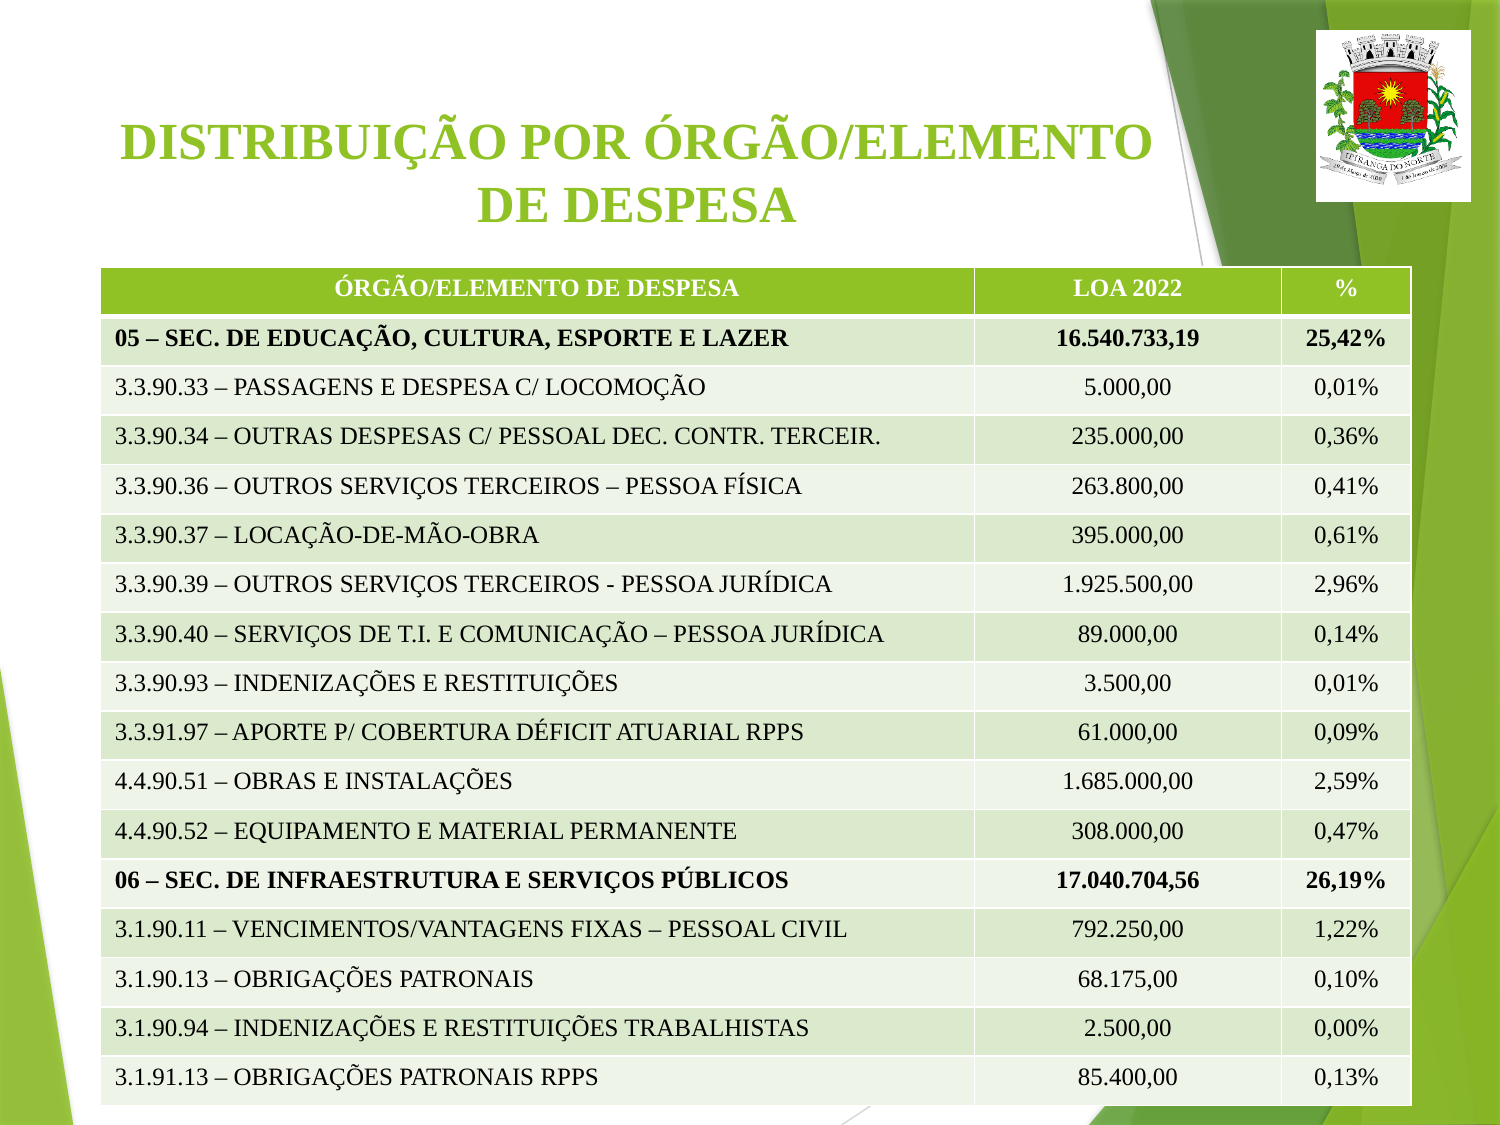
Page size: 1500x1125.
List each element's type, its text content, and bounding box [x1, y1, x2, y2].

table_cell 235.000,00 [975, 416, 1281, 464]
table_cell 3.3.90.39 – OUTROS SERVIÇOS TERCEIROS - PESSOA JURÍDICA [101, 564, 974, 611]
table_cell 3.3.90.40 – SERVIÇOS DE T.I. E COMUNICAÇÃO – PESSOA JURÍDICA [101, 613, 974, 661]
table_cell 792.250,00 [975, 909, 1281, 957]
title DISTRIBUIÇÃO POR ÓRGÃO/ELEMENTO DE DESPESA [99, 99, 1176, 244]
table_cell 0,41% [1282, 465, 1410, 513]
table_cell 25,42% [1282, 319, 1410, 365]
table_cell 3.3.90.33 – PASSAGENS E DESPESA C/ LOCOMOÇÃO [101, 367, 974, 414]
table_cell 26,19% [1282, 860, 1410, 907]
table_header LOA 2022 [975, 268, 1281, 314]
table_cell 2,59% [1282, 761, 1410, 809]
table_cell 4.4.90.51 – OBRAS E INSTALAÇÕES [101, 761, 974, 809]
table_cell 263.800,00 [975, 465, 1281, 513]
table_cell 68.175,00 [975, 958, 1281, 1006]
table_cell 0,61% [1282, 515, 1410, 562]
table_cell 3.1.90.94 – INDENIZAÇÕES E RESTITUIÇÕES TRABALHISTAS [101, 1008, 974, 1055]
table_cell 0,01% [1282, 367, 1410, 414]
table_cell 16.540.733,19 [975, 319, 1281, 365]
picture [1316, 30, 1471, 203]
table_cell 4.4.90.52 – EQUIPAMENTO E MATERIAL PERMANENTE [101, 810, 974, 858]
table_header ÓRGÃO/ELEMENTO DE DESPESA [101, 268, 974, 314]
table_cell 3.1.90.11 – VENCIMENTOS/VANTAGENS FIXAS – PESSOAL CIVIL [101, 909, 974, 957]
table_cell 1,22% [1282, 909, 1410, 957]
table_cell 17.040.704,56 [975, 860, 1281, 907]
table_cell 3.3.90.37 – LOCAÇÃO-DE-MÃO-OBRA [101, 515, 974, 562]
table_cell 0,09% [1282, 712, 1410, 759]
table_cell 85.400,00 [975, 1057, 1281, 1105]
table_cell 1.925.500,00 [975, 564, 1281, 611]
table_cell 395.000,00 [975, 515, 1281, 562]
table_cell 2.500,00 [975, 1008, 1281, 1055]
table_cell 5.000,00 [975, 367, 1281, 414]
table_cell 0,47% [1282, 810, 1410, 858]
table_cell 06 – SEC. DE INFRAESTRUTURA E SERVIÇOS PÚBLICOS [101, 860, 974, 907]
table_cell 308.000,00 [975, 810, 1281, 858]
table_cell 0,36% [1282, 416, 1410, 464]
table_cell 05 – SEC. DE EDUCAÇÃO, CULTURA, ESPORTE E LAZER [101, 319, 974, 365]
table_cell 61.000,00 [975, 712, 1281, 759]
table_cell 3.3.90.93 – INDENIZAÇÕES E RESTITUIÇÕES [101, 663, 974, 710]
table_cell 3.1.91.13 – OBRIGAÇÕES PATRONAIS RPPS [101, 1057, 974, 1105]
table_cell 0,00% [1282, 1008, 1410, 1055]
table_cell 0,14% [1282, 613, 1410, 661]
table_cell 3.3.90.36 – OUTROS SERVIÇOS TERCEIROS – PESSOA FÍSICA [101, 465, 974, 513]
table_cell 0,10% [1282, 958, 1410, 1006]
table_cell 0,13% [1282, 1057, 1410, 1105]
table_cell 3.3.91.97 – APORTE P/ COBERTURA DÉFICIT ATUARIAL RPPS [101, 712, 974, 759]
table_cell 3.500,00 [975, 663, 1281, 710]
table_cell 0,01% [1282, 663, 1410, 710]
table_cell 1.685.000,00 [975, 761, 1281, 809]
table_cell 3.1.90.13 – OBRIGAÇÕES PATRONAIS [101, 958, 974, 1006]
table_cell 89.000,00 [975, 613, 1281, 661]
table_cell 3.3.90.34 – OUTRAS DESPESAS C/ PESSOAL DEC. CONTR. TERCEIR. [101, 416, 974, 464]
table_cell 2,96% [1282, 564, 1410, 611]
table_header % [1282, 268, 1410, 314]
